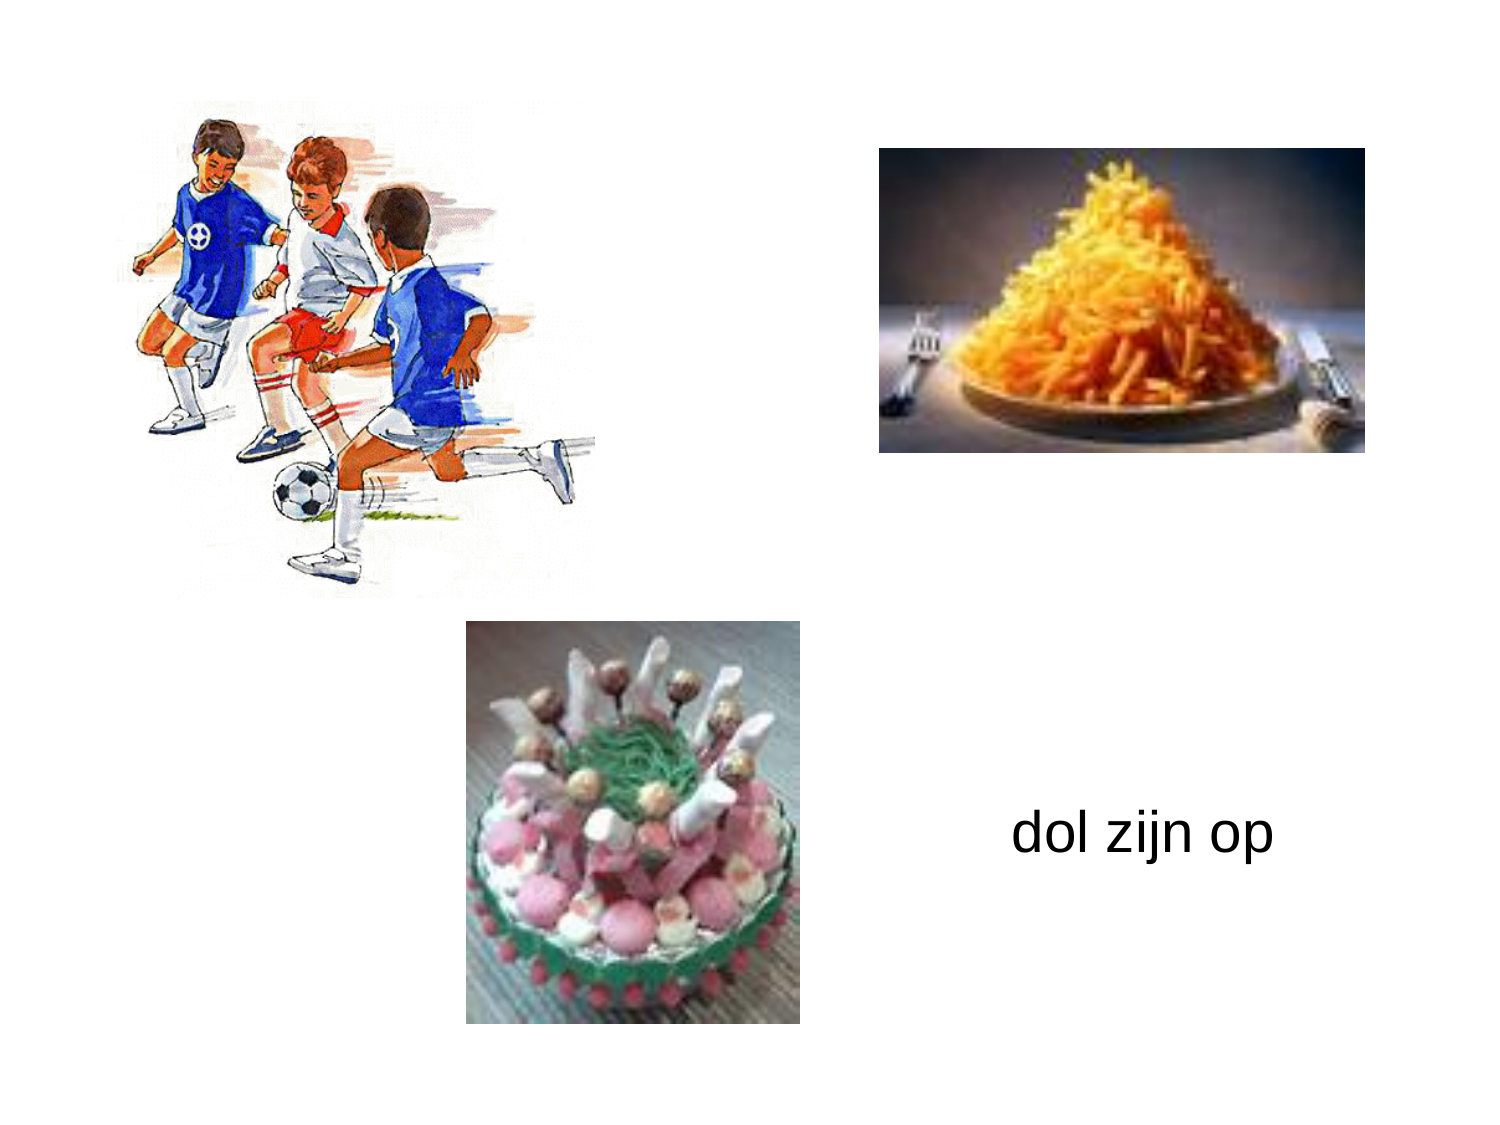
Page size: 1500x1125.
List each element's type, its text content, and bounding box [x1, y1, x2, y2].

picture [879, 148, 1365, 453]
text_box dol zijn op [868, 786, 1436, 872]
picture [111, 101, 596, 599]
picture [466, 621, 800, 1024]
